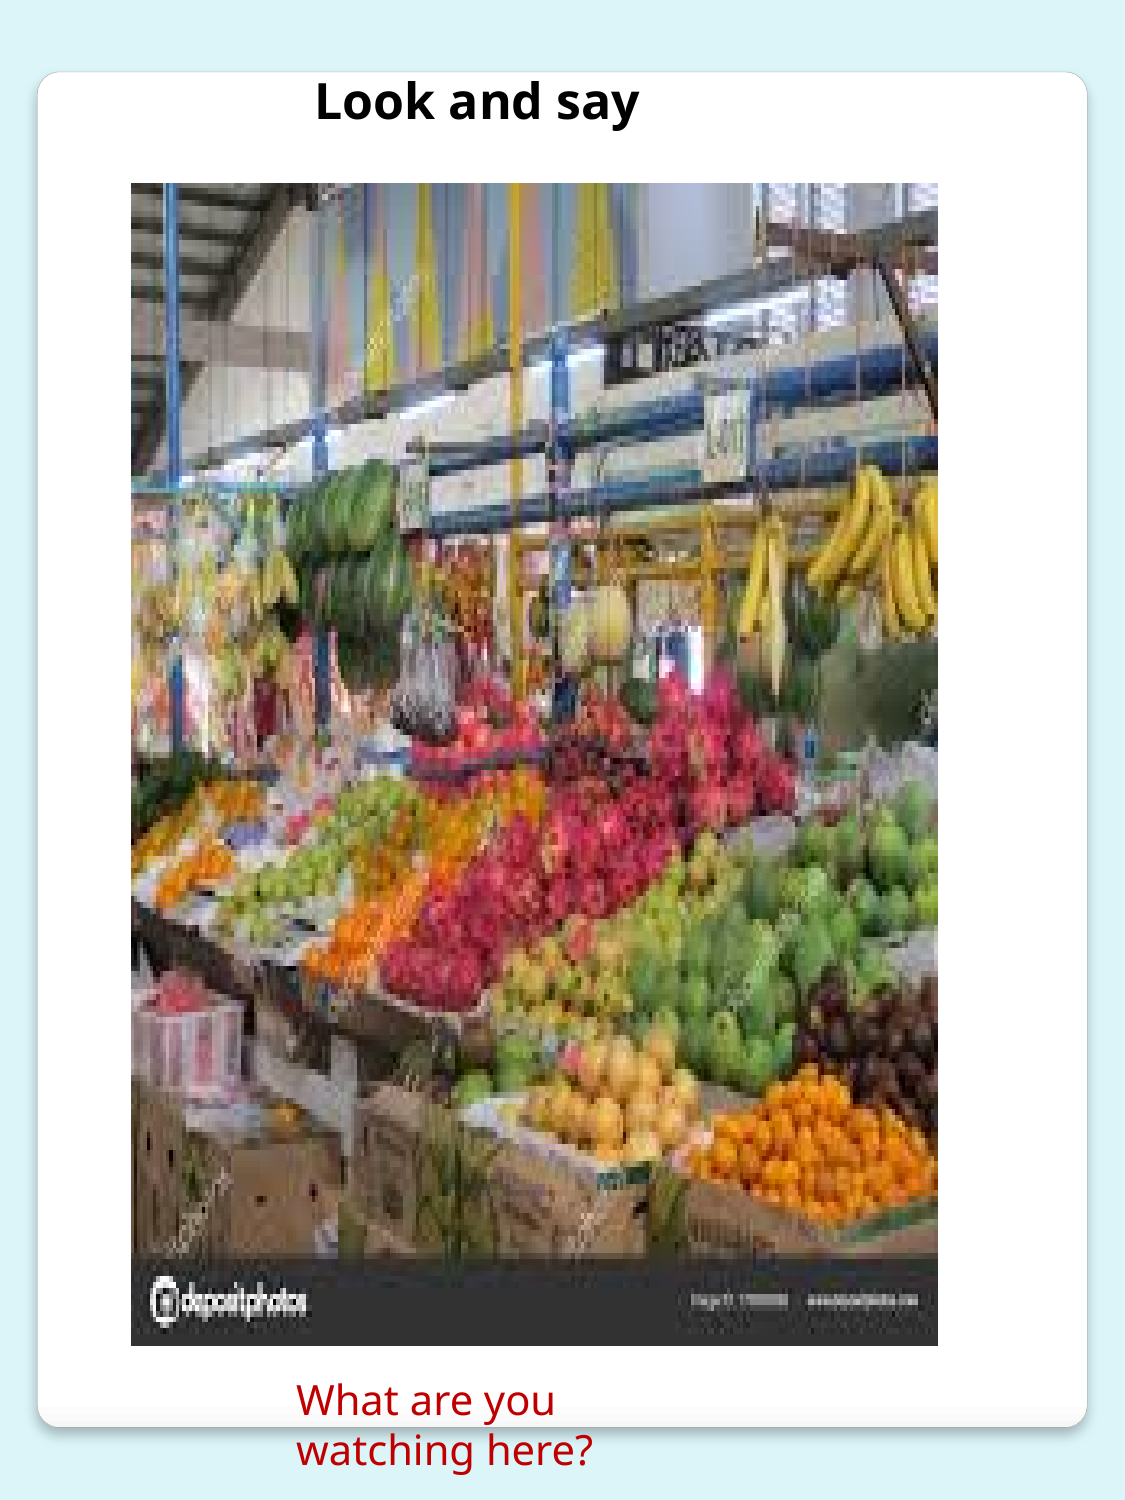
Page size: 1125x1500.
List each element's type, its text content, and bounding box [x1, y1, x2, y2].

text_box Look and say [300, 62, 875, 138]
text_box What are you watching here? [281, 1366, 722, 1482]
picture [131, 182, 938, 1347]
